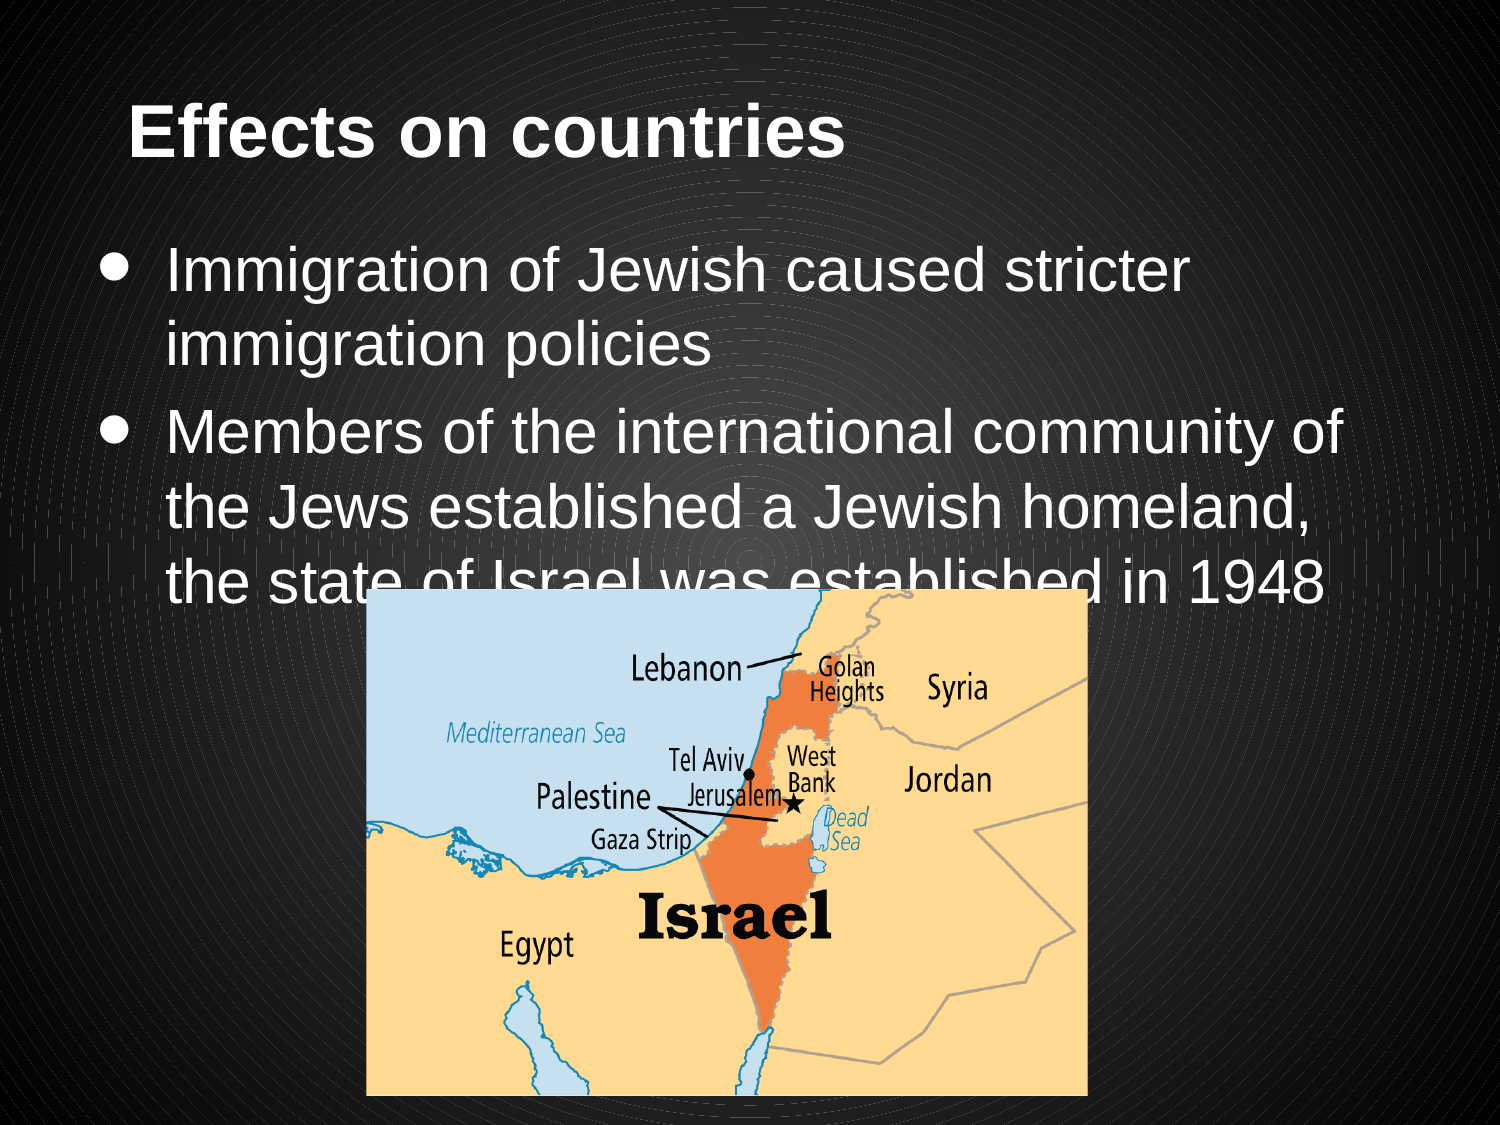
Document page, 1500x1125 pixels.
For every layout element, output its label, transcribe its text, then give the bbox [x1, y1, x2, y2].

text_box [366, 589, 1088, 1096]
title Effects on countries [75, 0, 1425, 188]
list Immigration of Jewish caused stricter immigration policies Members of the international community of the Jews established a Jewish homeland, the state of Israel was established in 1948 [75, 213, 1425, 1029]
